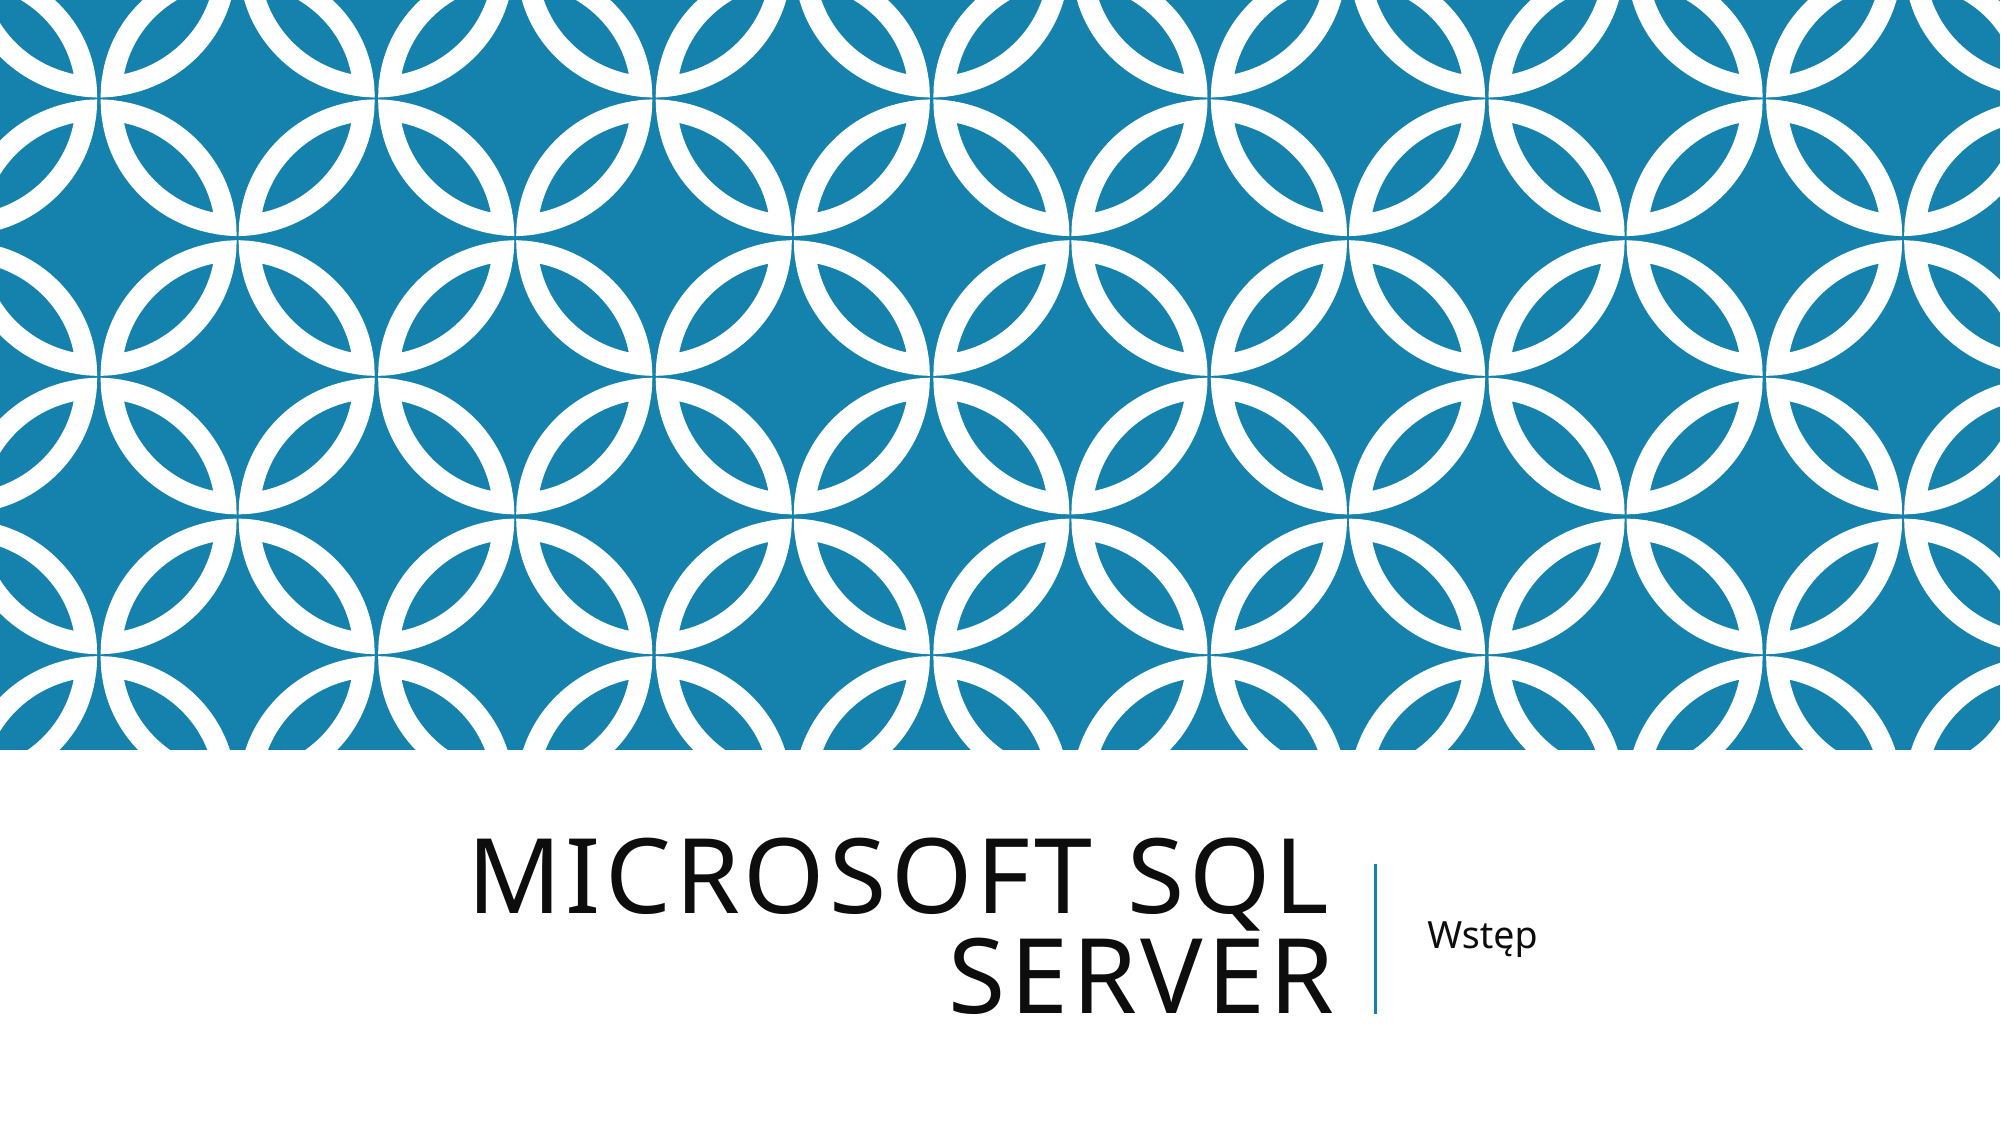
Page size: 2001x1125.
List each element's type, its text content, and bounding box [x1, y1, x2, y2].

subtitle Wstęp [1412, 813, 1938, 1054]
title Microsoft SQL Server [75, 813, 1350, 1054]
